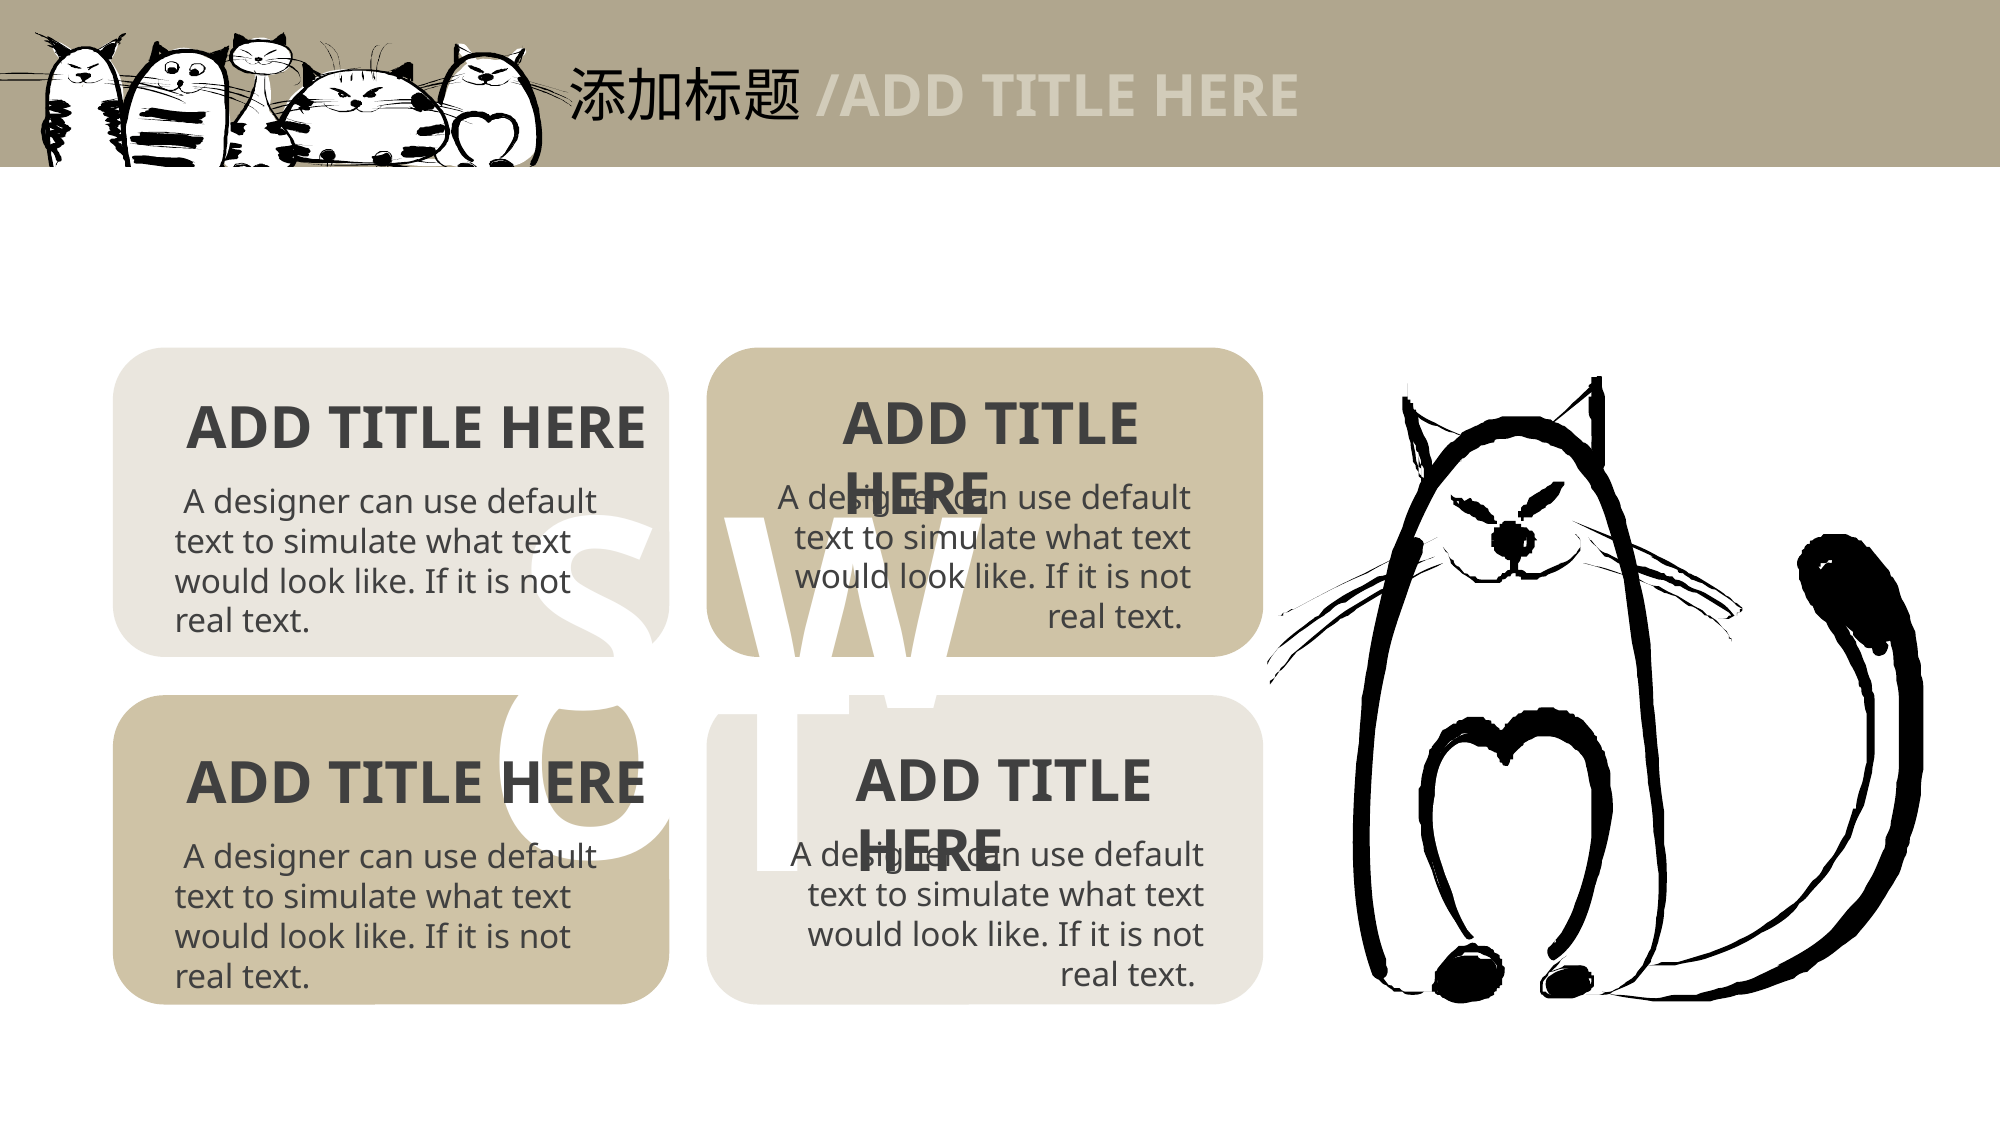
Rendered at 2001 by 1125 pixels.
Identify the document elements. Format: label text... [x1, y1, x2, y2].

picture [1267, 376, 1924, 1005]
text_box [706, 695, 1264, 1005]
text_box T [685, 597, 870, 933]
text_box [0, 0, 2000, 167]
text_box [706, 347, 1264, 657]
text_box A designer can use default text to simulate what text would look like. If it is not real text. [740, 468, 1207, 643]
text_box ADD TITLE HERE [171, 382, 676, 468]
text_box [112, 347, 667, 657]
text_box A designer can use default text to simulate what text would look like. If it is not real text. [159, 472, 626, 647]
text_box O [469, 584, 712, 919]
text_box ADD TITLE HERE [840, 736, 1220, 891]
text_box [112, 695, 670, 1005]
text_box ADD TITLE HERE [827, 378, 1207, 534]
text_box S [502, 434, 679, 584]
text_box A designer can use default text to simulate what text would look like. If it is not real text. [159, 827, 626, 1003]
text_box ADD TITLE HERE [171, 738, 676, 823]
text_box A designer can use default text to simulate what text would look like. If it is not real text. [753, 825, 1220, 1001]
text_box W [709, 434, 827, 597]
